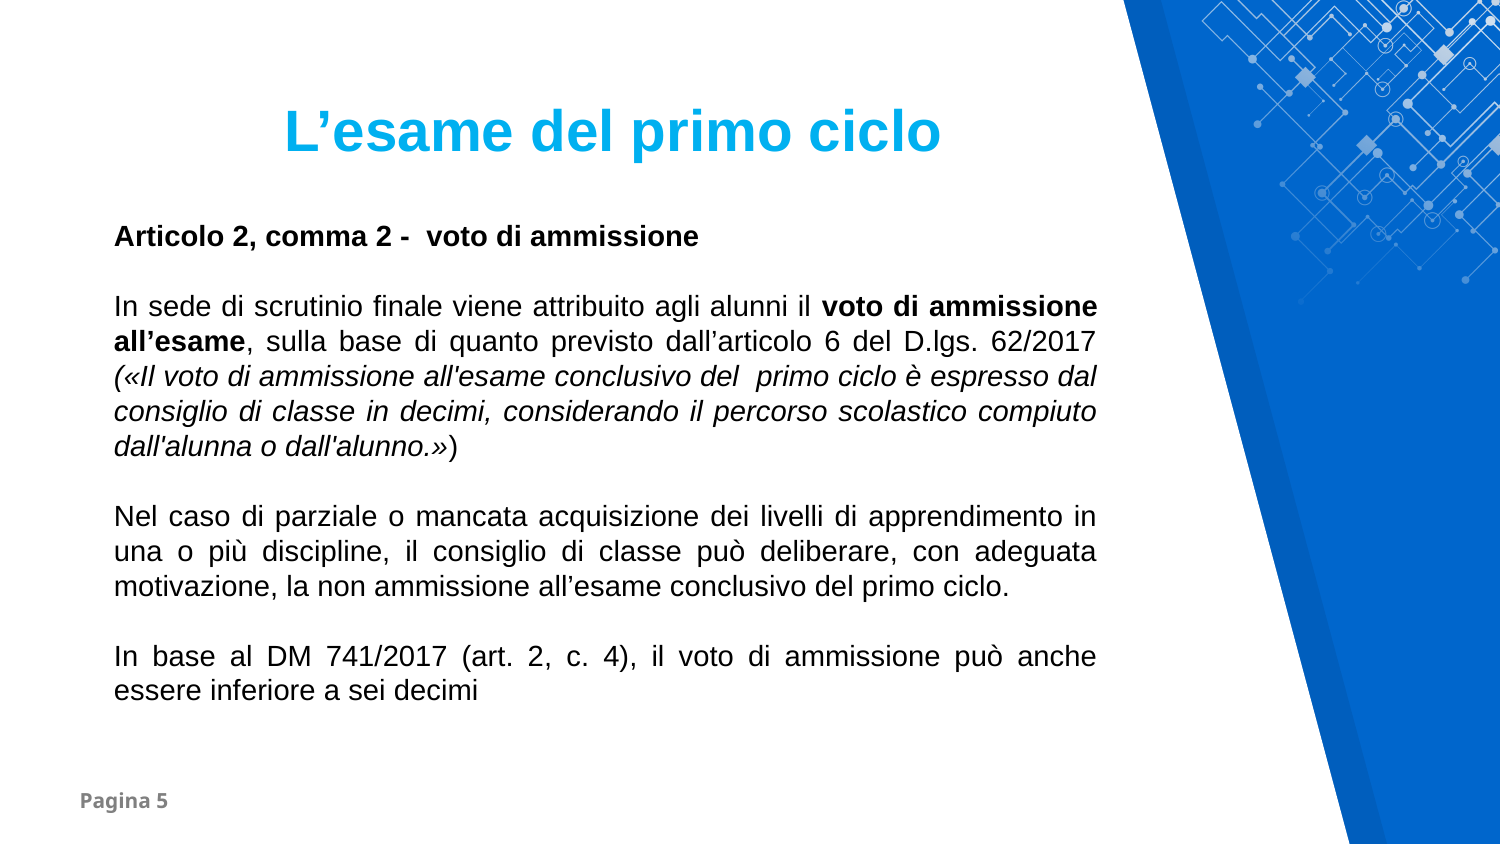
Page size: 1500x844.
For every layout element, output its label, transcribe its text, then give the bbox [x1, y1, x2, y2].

picture [1017, 0, 1500, 341]
list Articolo 2, comma 2 - voto di ammissione In sede di scrutinio finale viene attribuito agli alunni il voto di ammissione all’esame, sulla base di quanto previsto dall’articolo 6 del D.lgs. 62/2017 («Il voto di ammissione all'esame conclusivo del primo ciclo è espresso dal consiglio di classe in decimi, considerando il percorso scolastico compiuto dall'alunna o dall'alunno.») Nel caso di parziale o mancata acquisizione dei livelli di apprendimento in una o più discipline, il consiglio di classe può deliberare, con adeguata motivazione, la non ammissione all’esame conclusivo del primo ciclo. In base al DM 741/2017 (art. 2, c. 4), il voto di ammissione può anche essere inferiore a sei decimi [98, 202, 1114, 772]
list L’esame del primo ciclo [104, 77, 1123, 230]
